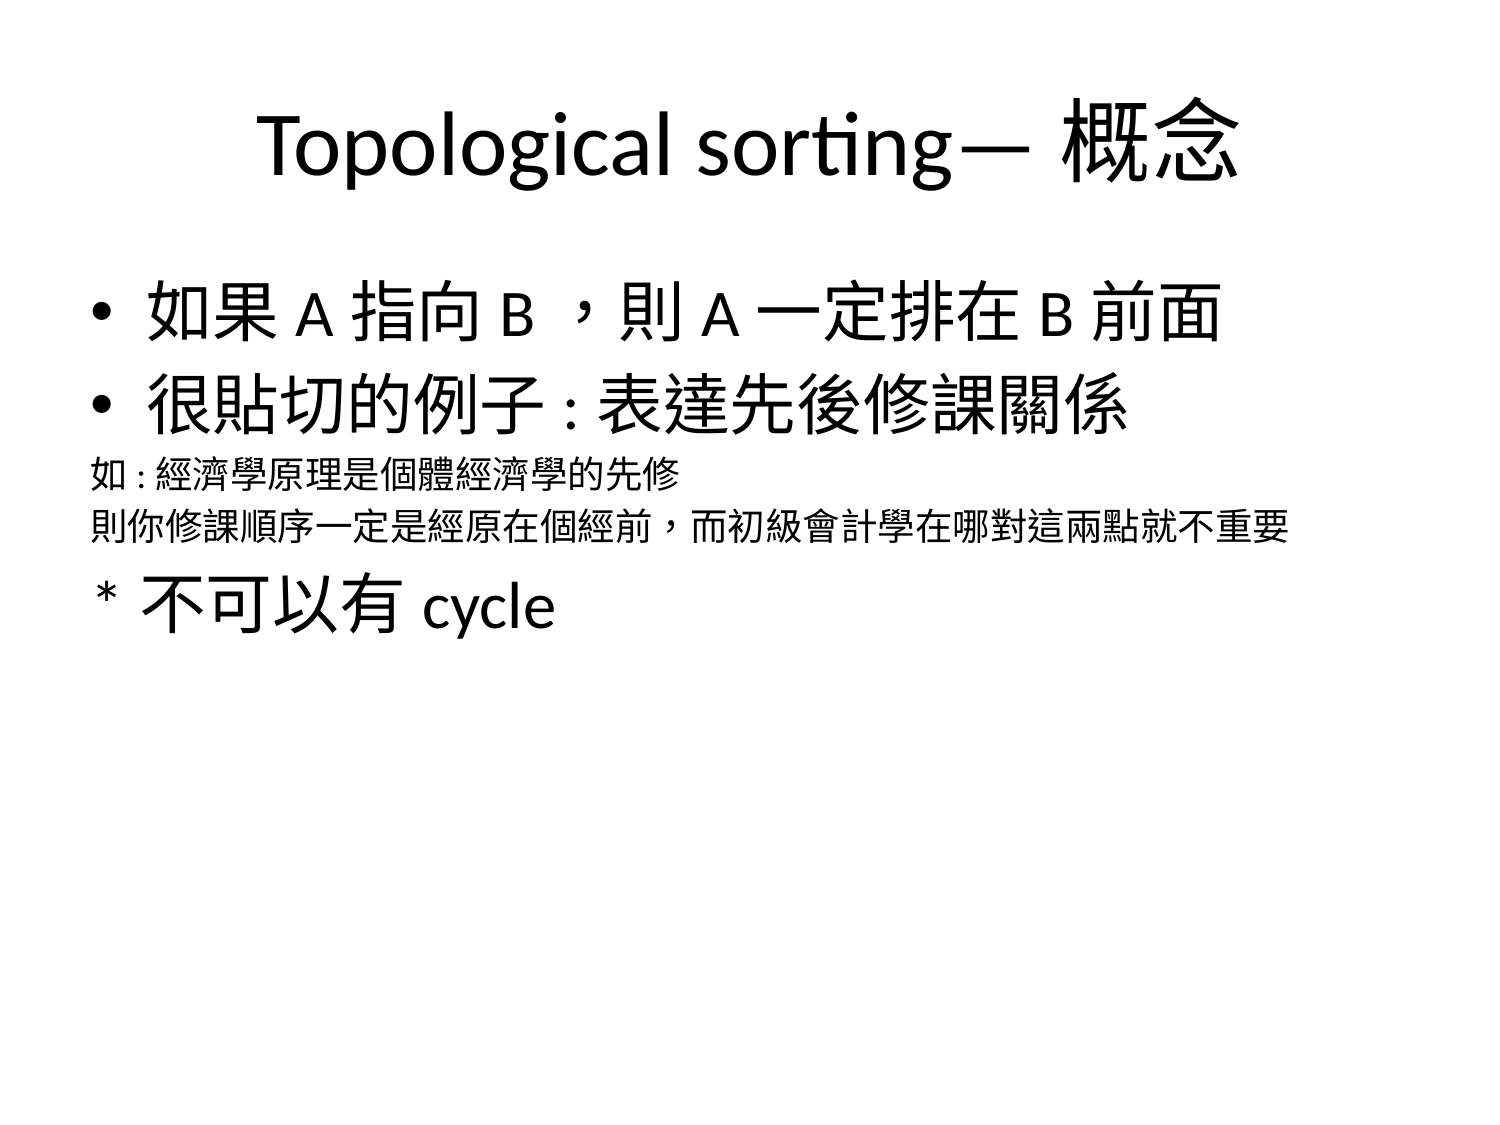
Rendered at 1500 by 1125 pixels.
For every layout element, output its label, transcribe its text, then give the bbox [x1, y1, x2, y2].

title Topological sorting—概念 [75, 45, 1425, 233]
list 如果A指向B，則A一定排在B前面 很貼切的例子:表達先後修課關係 如:經濟學原理是個體經濟學的先修 則你修課順序一定是經原在個經前，而初級會計學在哪對這兩點就不重要 *不可以有cycle [75, 262, 1425, 1005]
